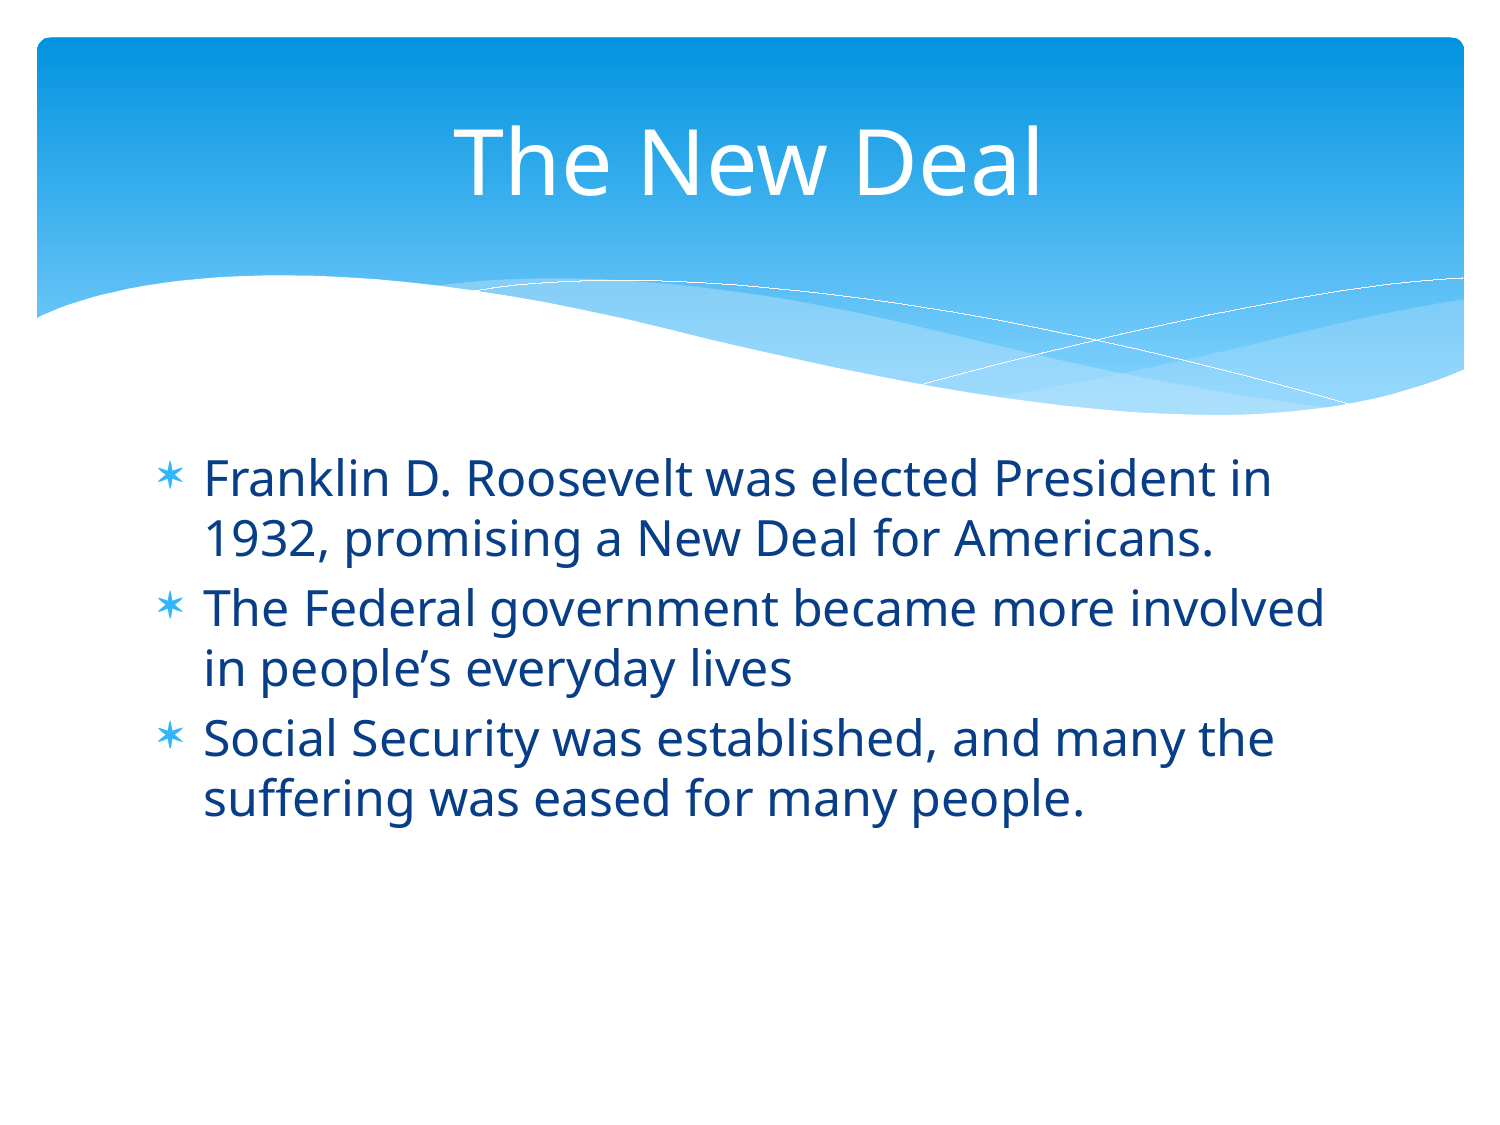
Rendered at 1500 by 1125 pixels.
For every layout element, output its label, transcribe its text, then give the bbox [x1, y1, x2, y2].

list Franklin D. Roosevelt was elected President in 1932, promising a New Deal for Americans. The Federal government became more involved in people’s everyday lives Social Security was established, and many the suffering was eased for many people. [143, 438, 1359, 1005]
title The New Deal [75, 55, 1425, 261]
